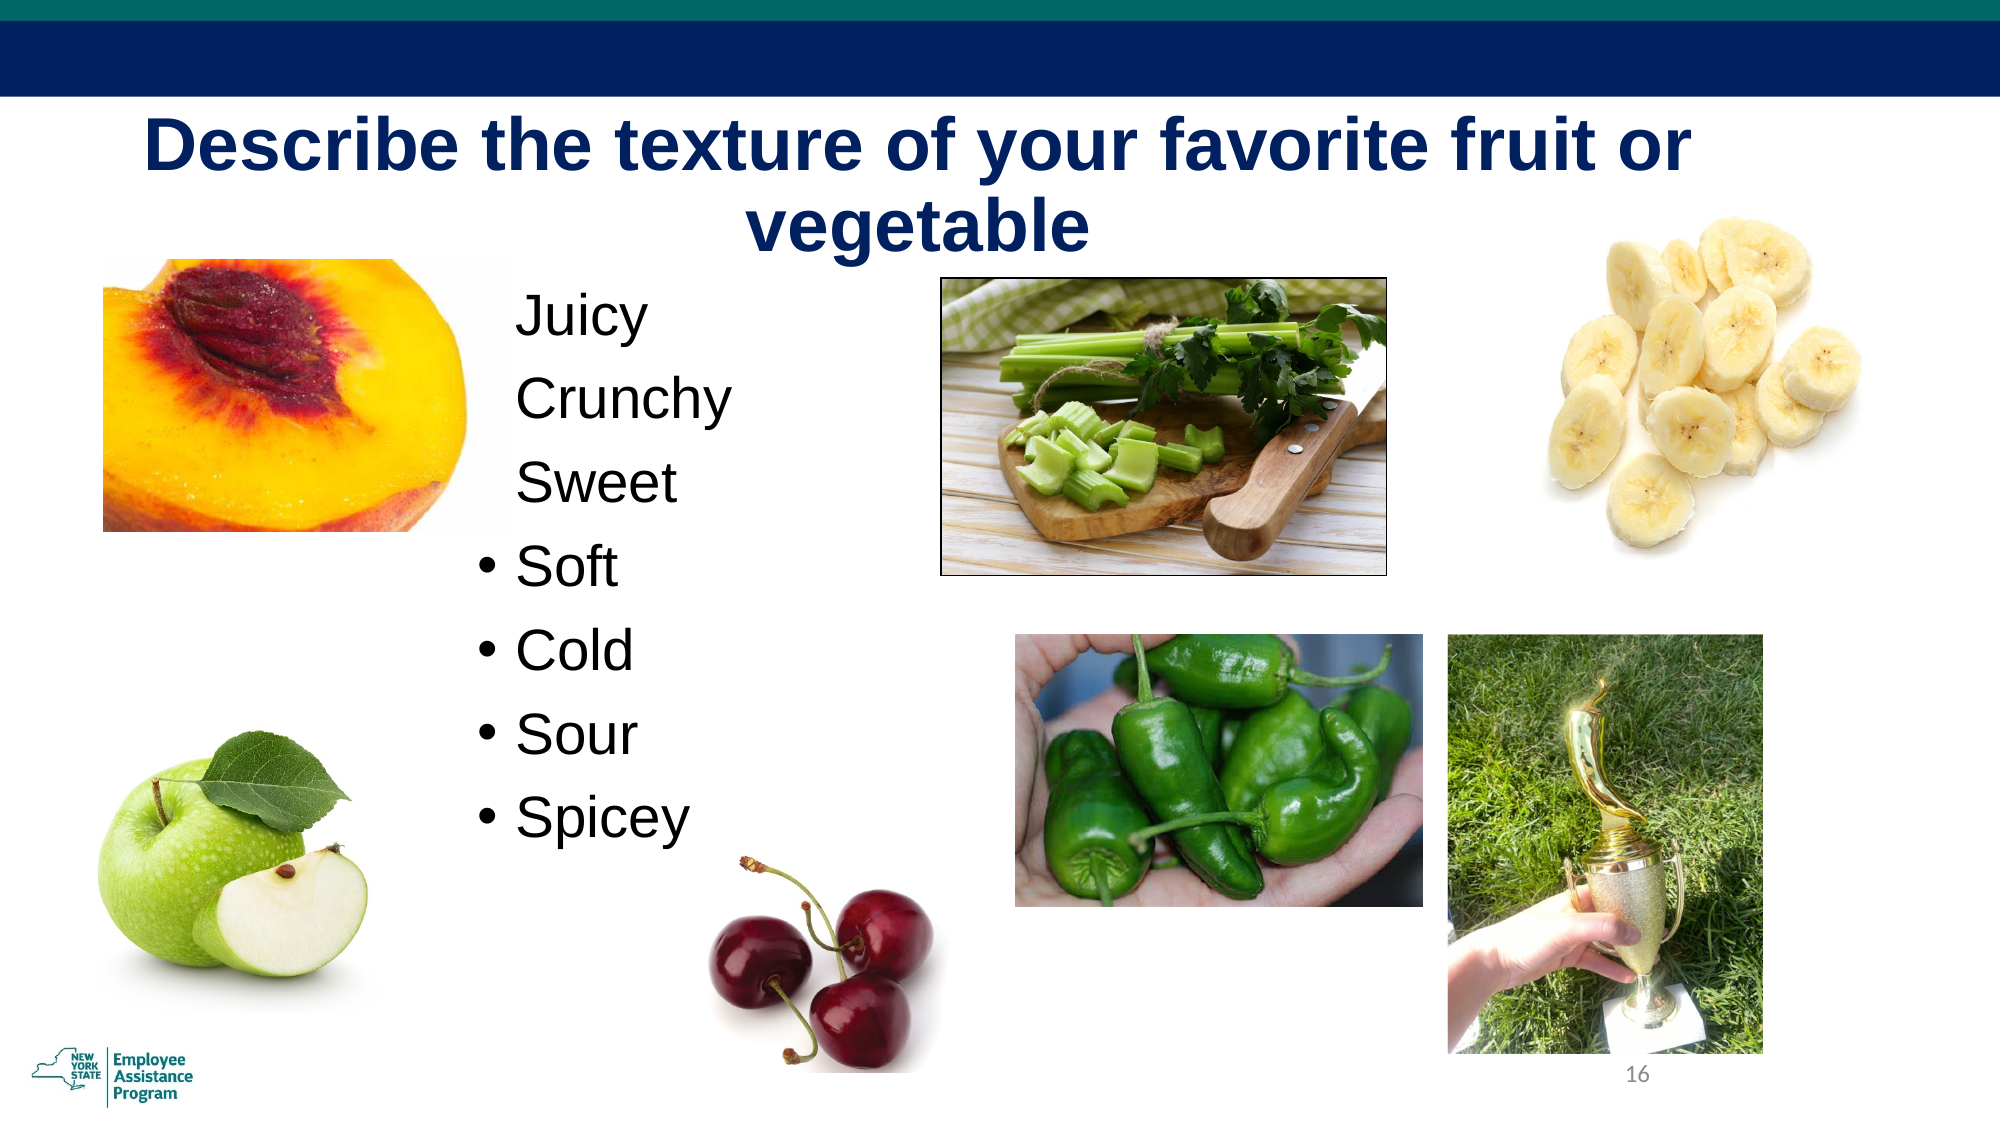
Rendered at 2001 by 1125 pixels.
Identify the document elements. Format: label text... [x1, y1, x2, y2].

picture [940, 277, 1387, 576]
picture [24, 1039, 200, 1115]
picture [651, 854, 1000, 1073]
text_box [0, 20, 2000, 97]
picture [1015, 634, 1815, 1053]
slide_number 16 [1412, 1042, 1863, 1103]
text_box [0, 0, 2000, 20]
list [102, 259, 512, 532]
picture [1516, 206, 1877, 567]
list Juicy Crunchy Sweet Soft Cold Sour Spicey [462, 277, 1088, 1014]
picture [74, 704, 383, 1013]
title Describe the texture of your favorite fruit or vegetable [0, 97, 1863, 278]
